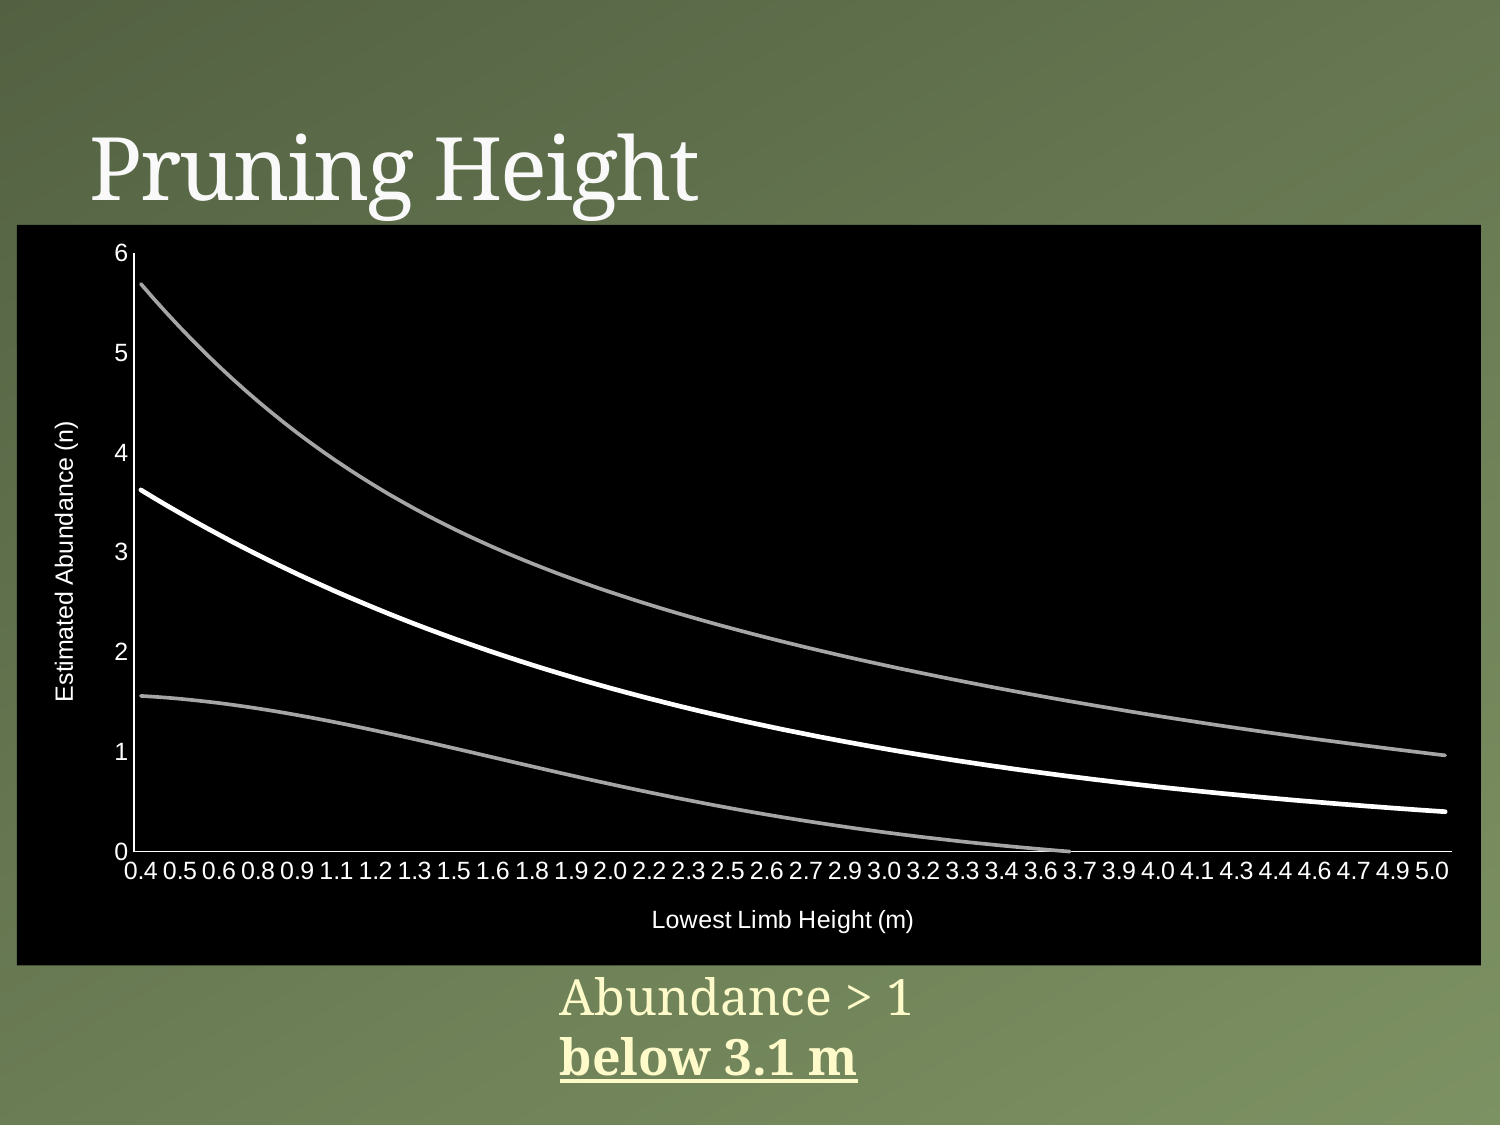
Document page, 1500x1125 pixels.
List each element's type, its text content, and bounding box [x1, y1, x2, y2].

title Pruning Height [74, 24, 1425, 214]
chart [17, 225, 1481, 966]
text_box Abundance > 1 below 3.1 m [545, 975, 955, 1093]
